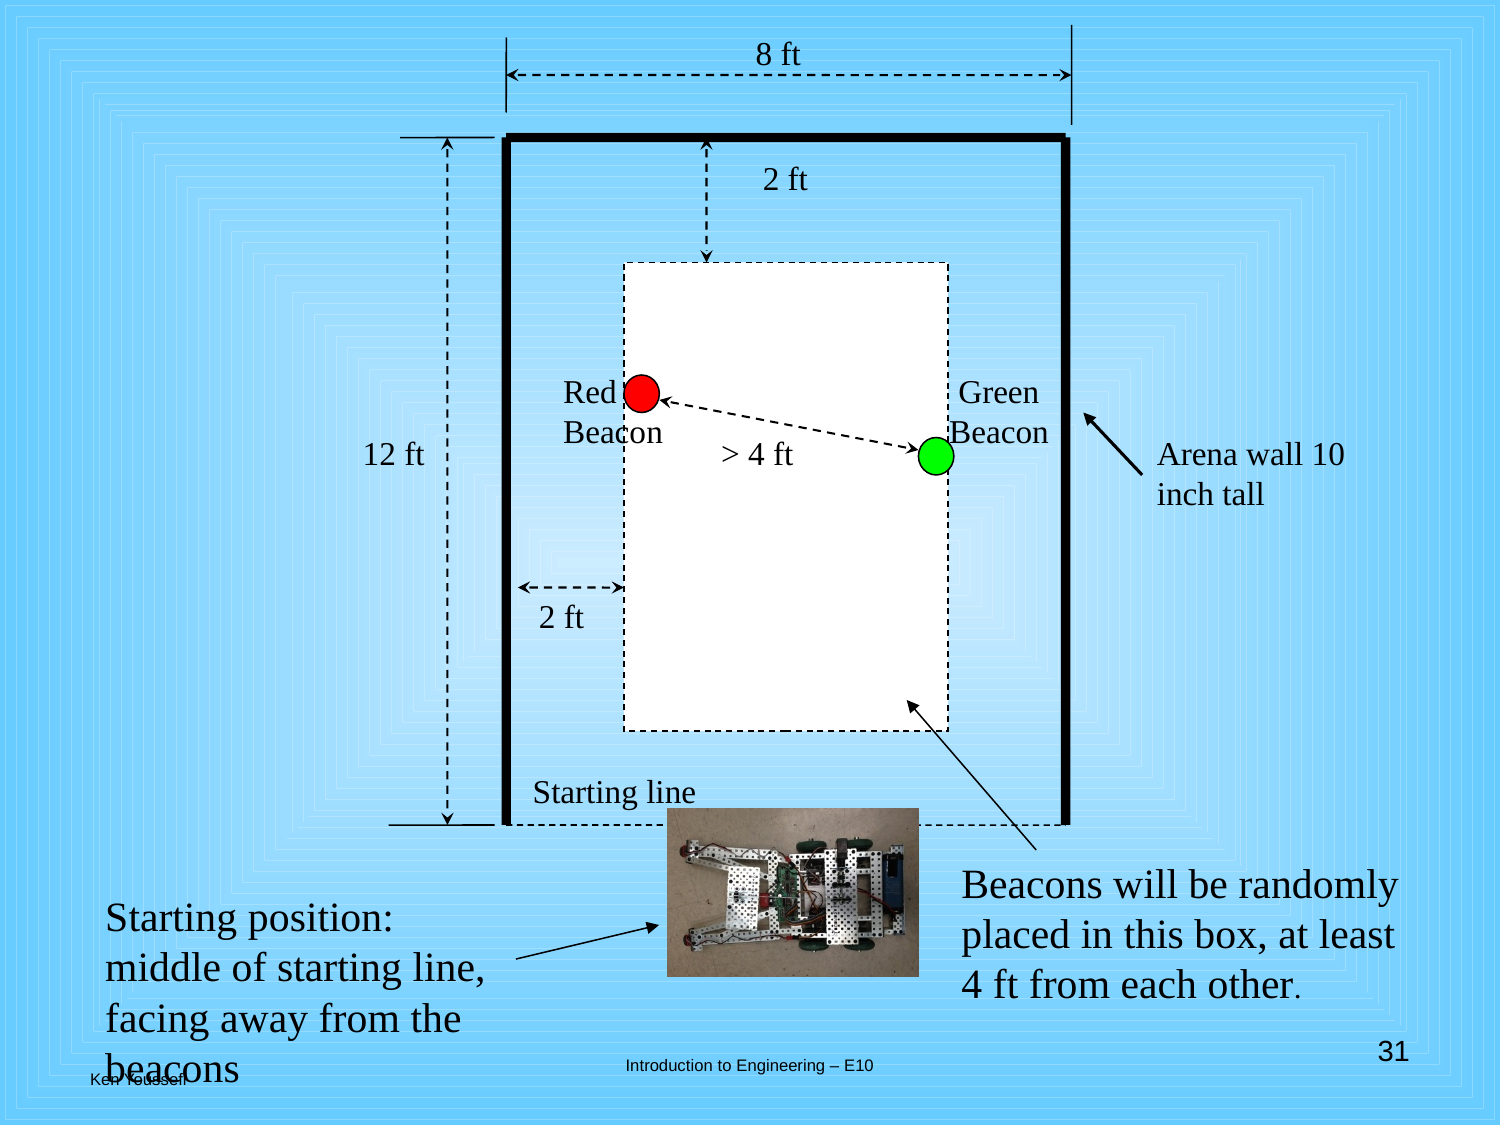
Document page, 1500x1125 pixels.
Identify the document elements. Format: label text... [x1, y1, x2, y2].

slide_number Ken Youssefi [74, 1061, 426, 1103]
text_box [441, 137, 454, 150]
text_box [1059, 68, 1072, 82]
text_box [548, 362, 1088, 538]
text_box [506, 68, 519, 82]
text_box 8 ft [741, 24, 836, 100]
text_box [517, 137, 1428, 1001]
footer Introduction to Engineering – E10 [512, 1047, 988, 1103]
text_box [505, 137, 515, 806]
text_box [97, 808, 919, 1034]
slide_number 31 [1074, 1024, 1426, 1103]
text_box 12 ft [349, 424, 480, 500]
